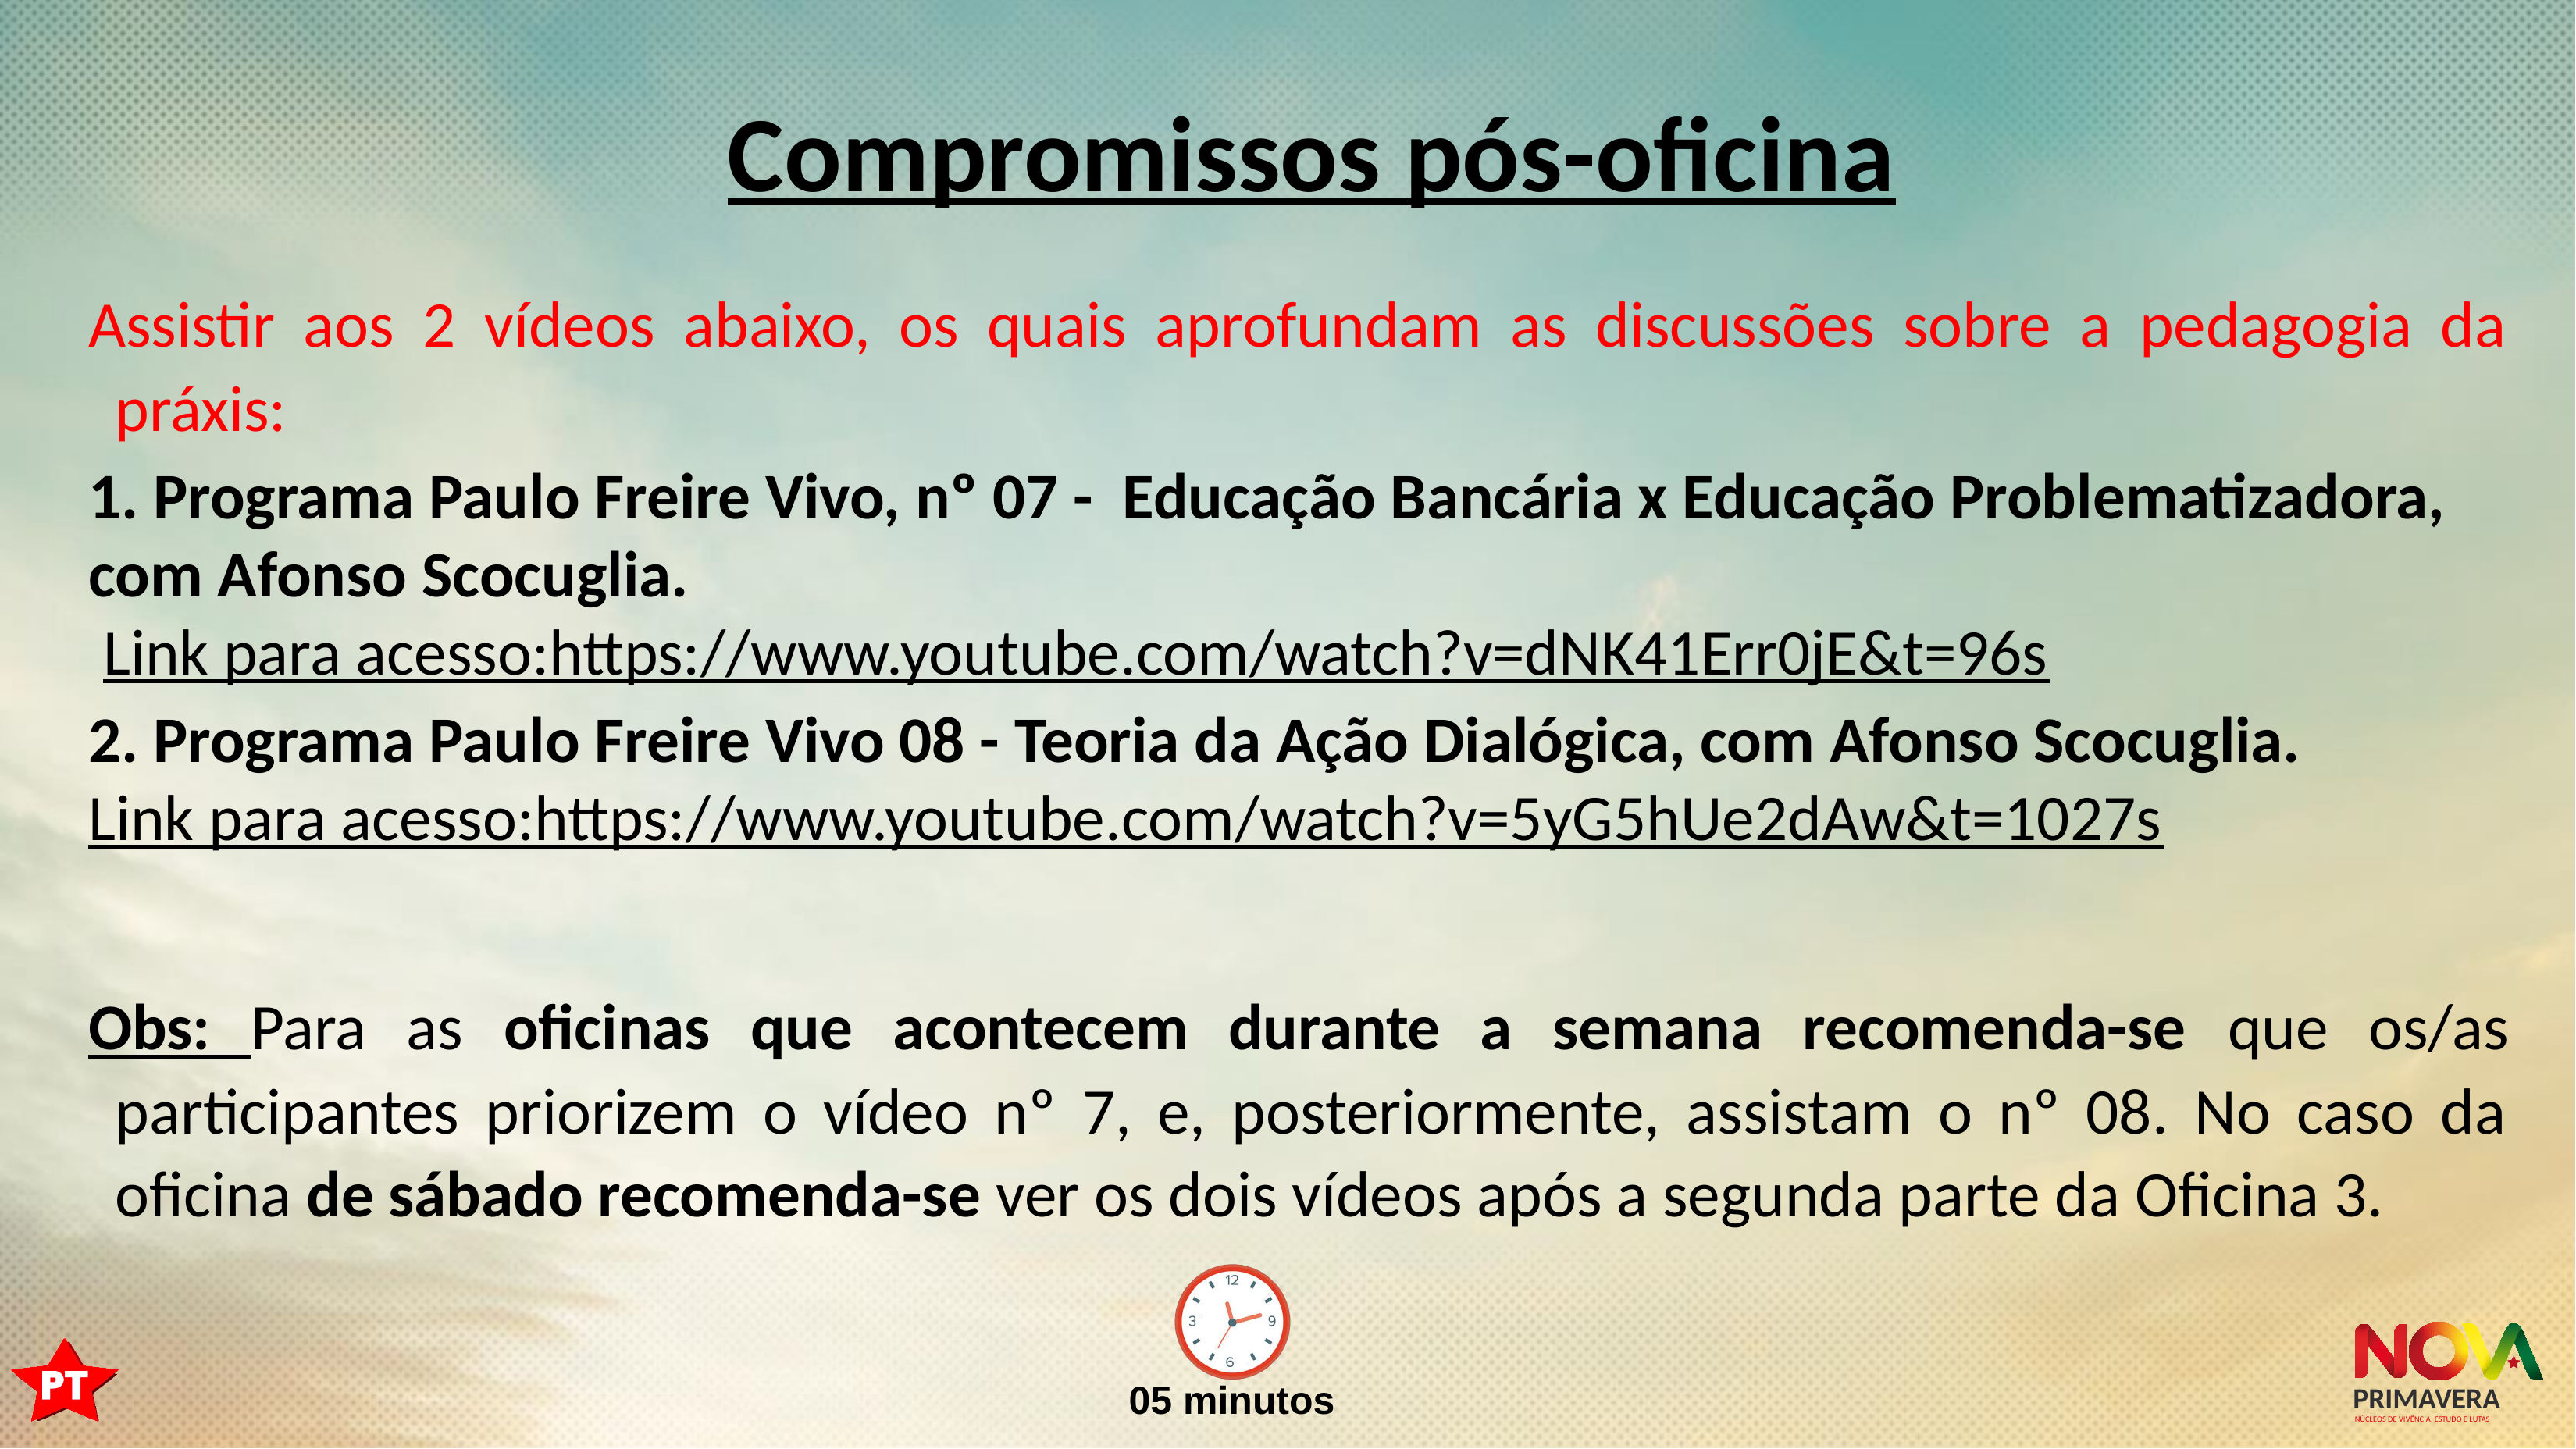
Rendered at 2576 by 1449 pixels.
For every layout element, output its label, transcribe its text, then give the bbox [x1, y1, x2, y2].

text_box PRIMAVERA [2351, 1378, 2508, 1415]
text_box Assistir aos 2 vídeos abaixo, os quais aprofundam as discussões sobre a pedagogia da práxis: 1. Programa Paulo Freire Vivo, nº 07 - Educação Bancária x Educação Problematizadora, com Afonso Scocuglia. Link para acesso:https://www.youtube.com/watch?v=dNK41Err0jE&t=96s 2. Programa Paulo Freire Vivo 08 - Teoria da Ação Dialógica, com Afonso Scocuglia. Link para acesso:https://www.youtube.com/watch?v=5yG5hUe2dAw&t=1027s Obs: Para as oficinas que acontecem durante a semana recomenda-se que os/as participantes priorizem o vídeo nº 7, e, posteriormente, assistam o nº 08. No caso da oficina de sábado recomenda-se ver os dois vídeos após a segunda parte da Oficina 3. [76, 167, 2521, 595]
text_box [2355, 1322, 2543, 1380]
picture [0, 0, 2575, 1449]
text_box NÚCLEOS DE VIVÊNCIA, ESTUDO E LUTAS [2353, 1415, 2492, 1424]
text_box 05 minutos [1117, 1369, 1347, 1428]
text_box Compromissos pós-oficina [716, 78, 1932, 167]
